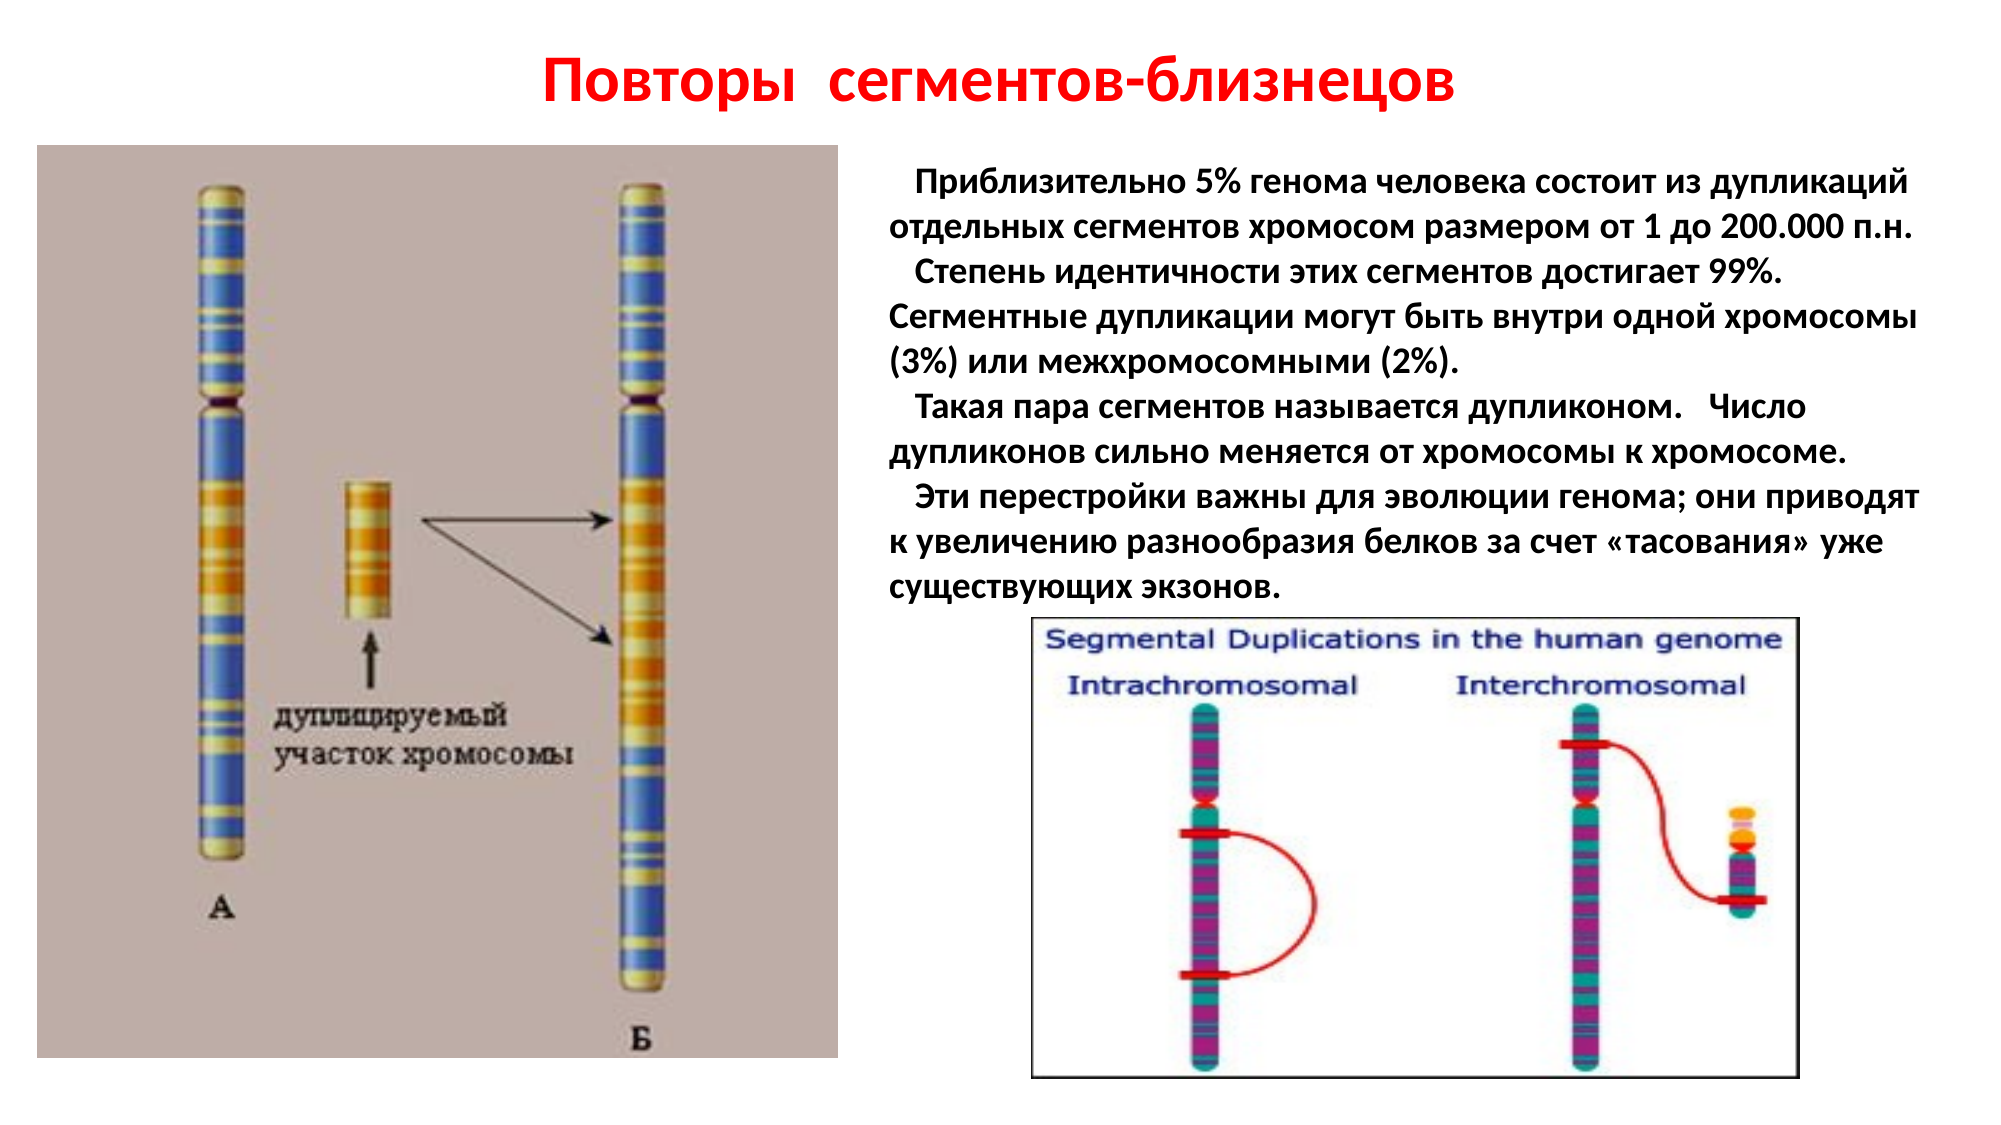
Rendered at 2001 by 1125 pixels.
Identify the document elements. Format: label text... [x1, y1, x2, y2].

title Повторы сегментов-близнецов [137, 0, 1863, 159]
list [37, 145, 838, 1058]
text_box Приблизительно 5% генома человека состоит из дупликаций отдельных сегментов хромосом размером от 1 до 200.000 п.н. Степень идентичности этих сегментов достигает 99%. Сегментные дупликации могут быть внутри одной хромосомы (3%) или межхромосомными (2%). Такая пара сегментов называется дупликоном. Число дупликонов сильно меняется от хромосомы к хромосоме. Эти перестройки важны для эволюции генома; они приводят к увеличению разнообразия белков за счет «тасования» уже существующих экзонов. [874, 148, 1937, 614]
picture [1031, 617, 1800, 1079]
